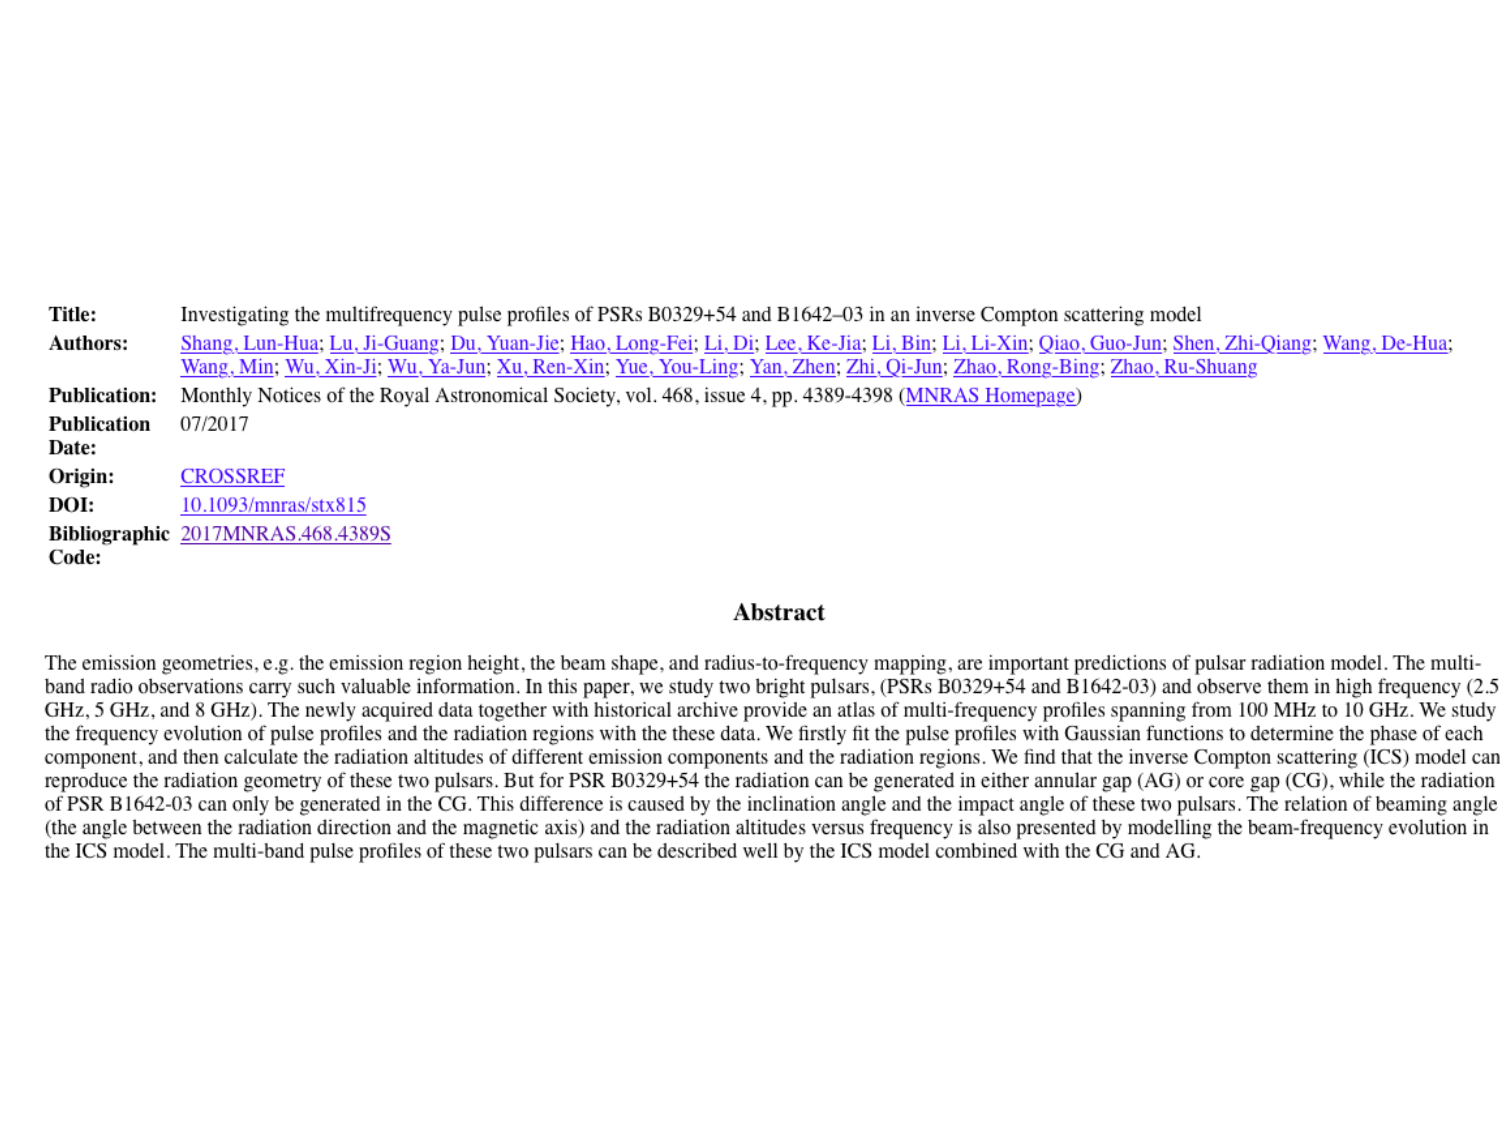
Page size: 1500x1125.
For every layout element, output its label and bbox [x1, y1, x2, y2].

picture [41, 290, 1500, 867]
